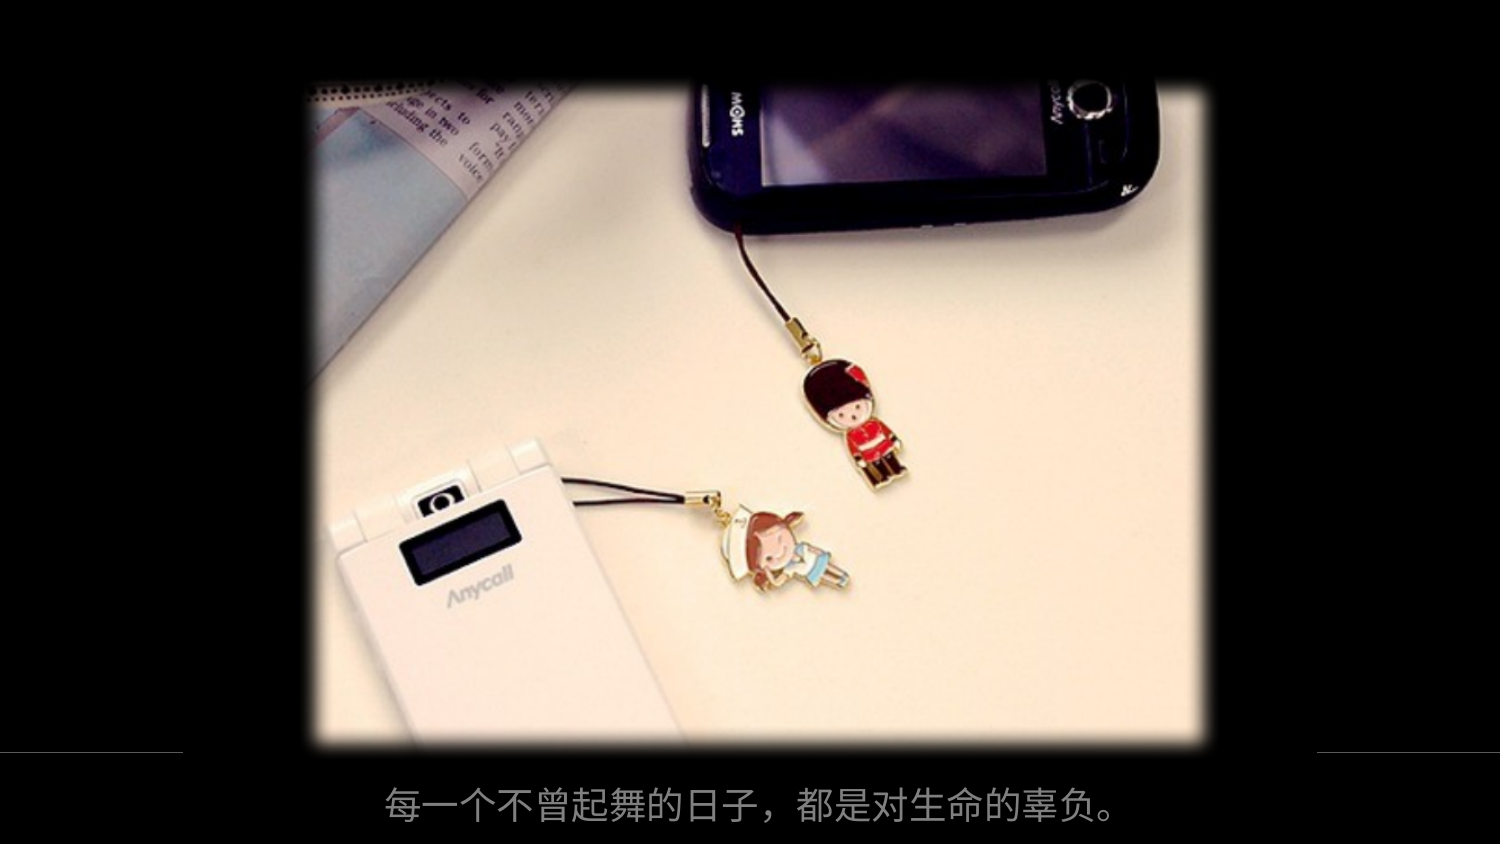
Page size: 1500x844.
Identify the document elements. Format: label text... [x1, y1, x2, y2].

picture [297, 74, 1222, 762]
text_box 每一个不曾起舞的日子，都是对生命的辜负。 [9, 774, 1500, 835]
